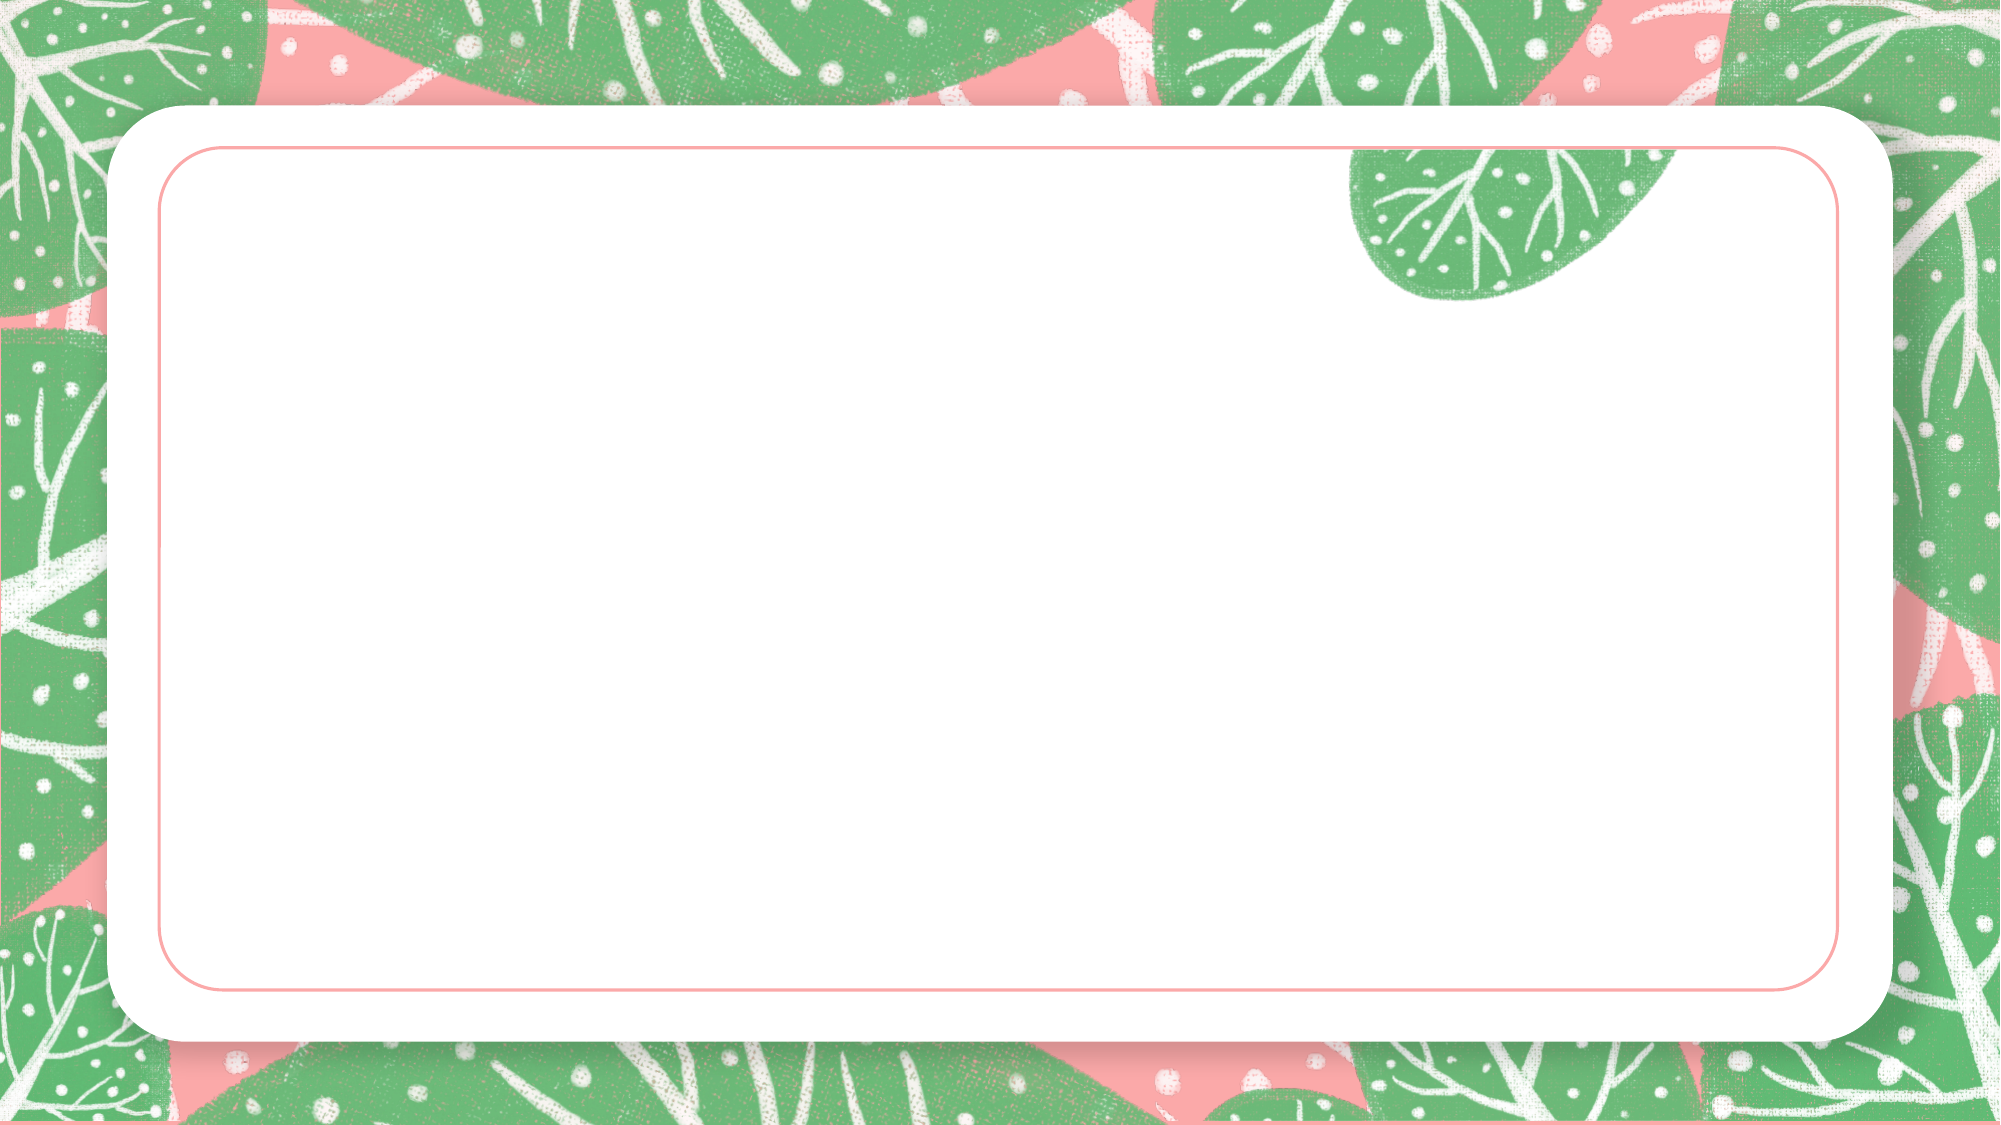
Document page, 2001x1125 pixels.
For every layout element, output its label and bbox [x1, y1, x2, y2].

text_box [0, 0, 2000, 1125]
picture [1448, 22, 1611, 439]
